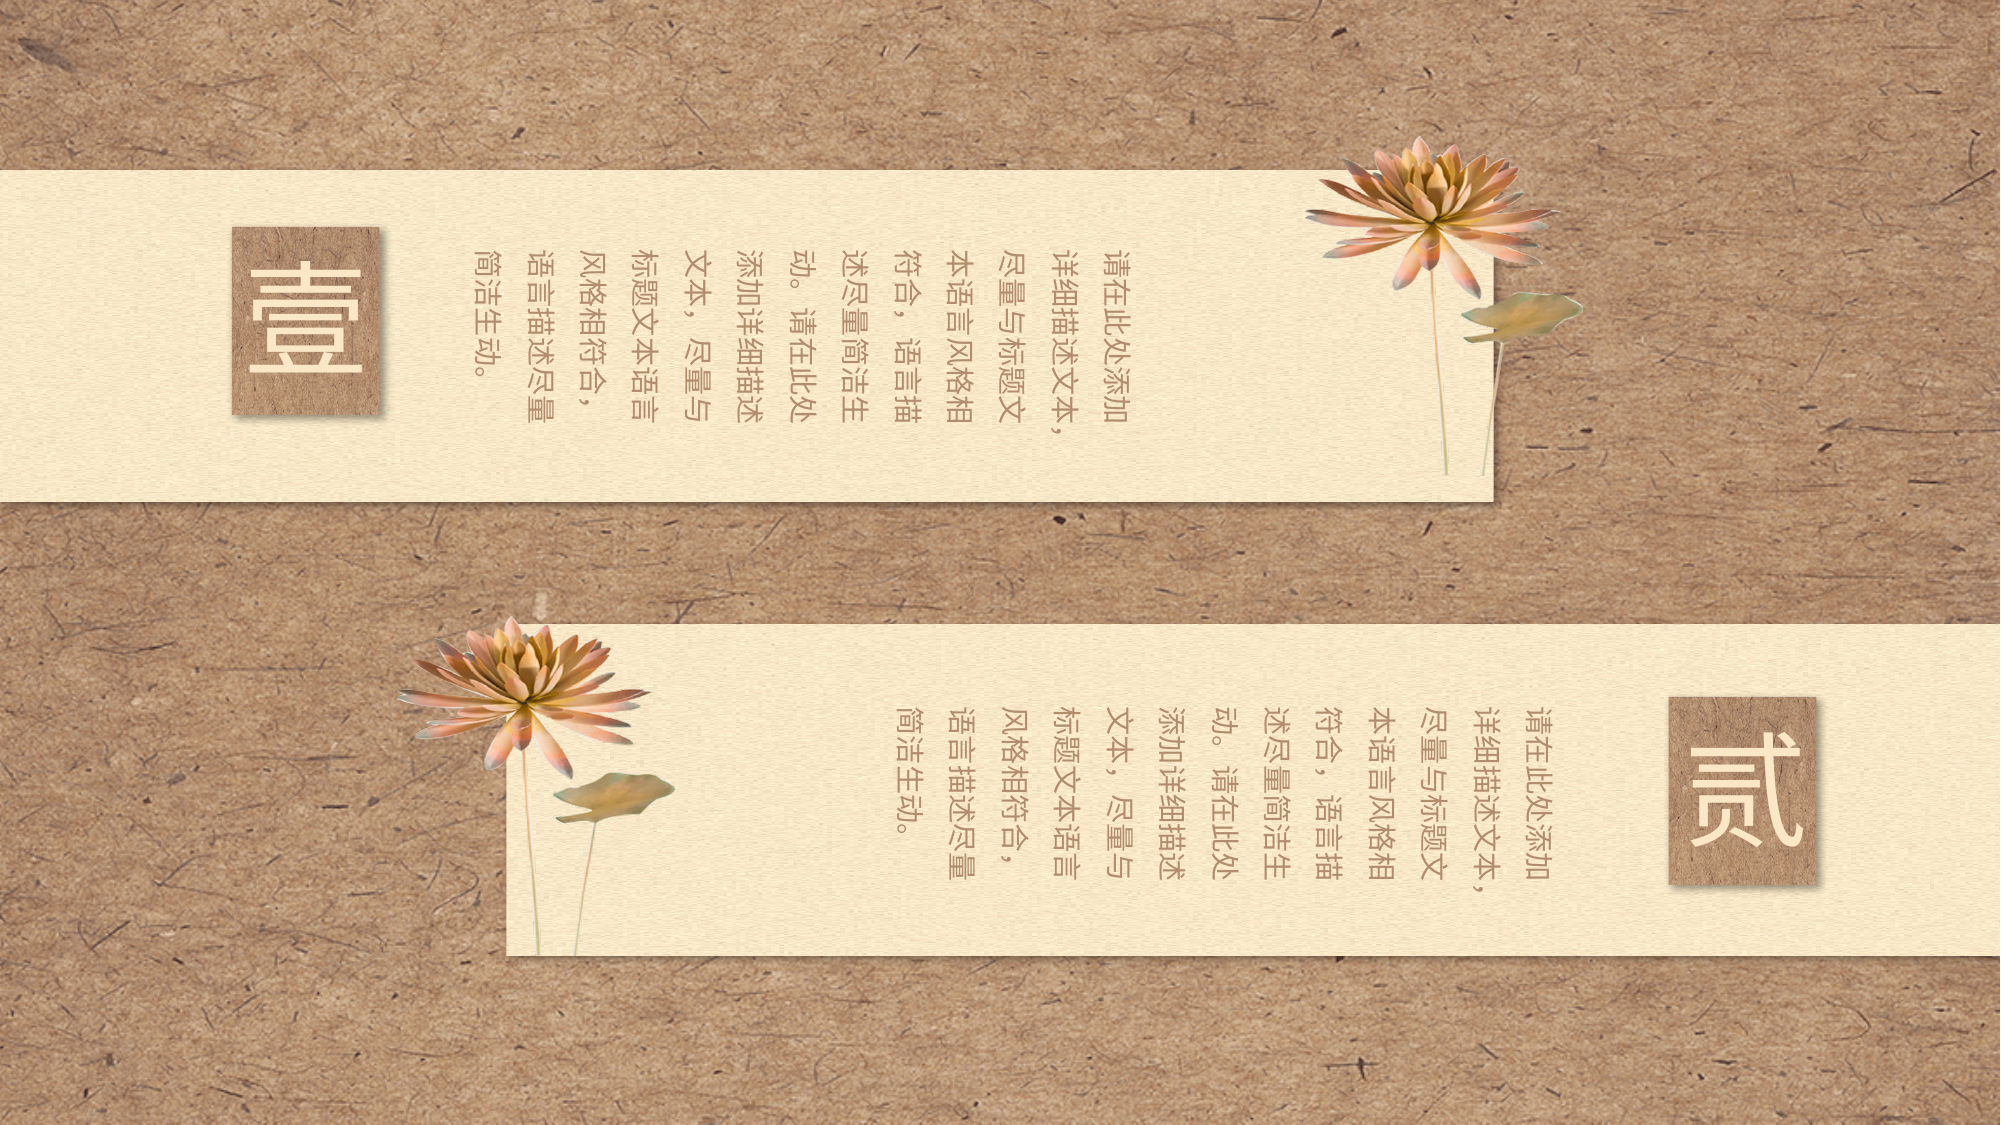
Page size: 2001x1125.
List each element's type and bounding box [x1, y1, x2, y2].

text_box [397, 616, 2000, 956]
text_box [0, 135, 1583, 502]
picture [0, 0, 2000, 1125]
